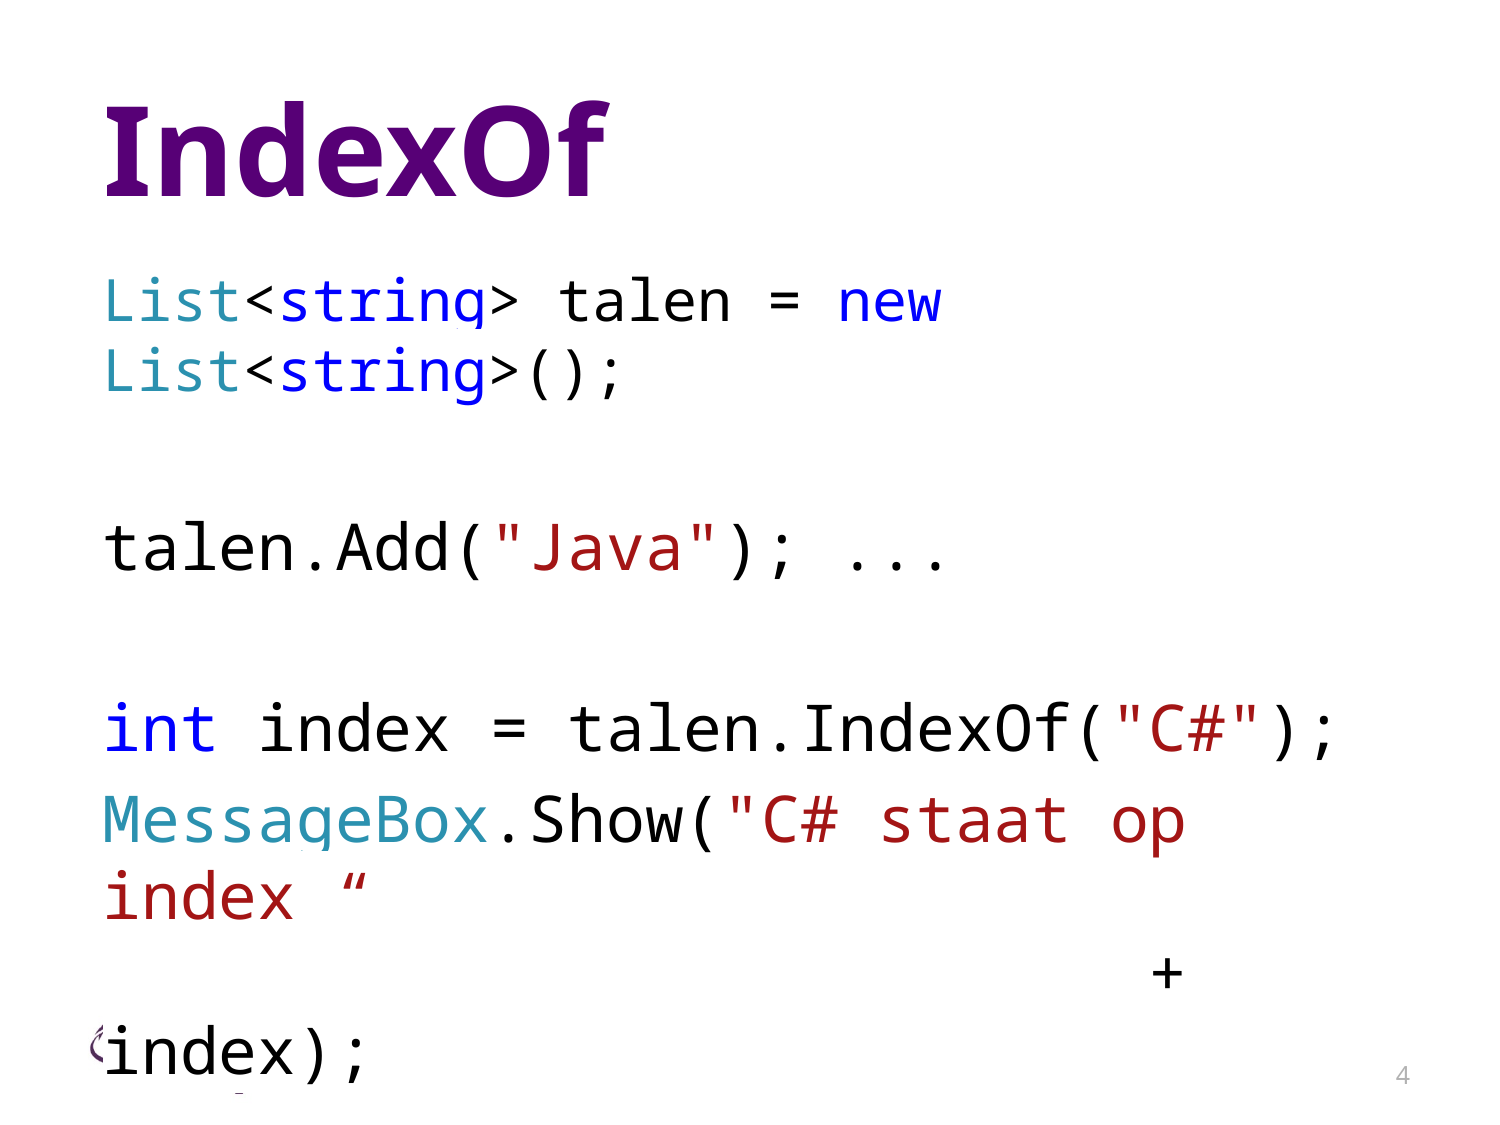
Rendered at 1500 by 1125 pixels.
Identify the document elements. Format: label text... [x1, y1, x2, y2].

title IndexOf [88, 90, 1426, 203]
slide_number 4 [1340, 1046, 1425, 1107]
picture [0, 928, 302, 1105]
list List<string> talen = new List<string>(); talen.Add("Java"); ... int index = talen.IndexOf("C#"); MessageBox.Show("C# staat op index “ + index); [87, 255, 1425, 965]
